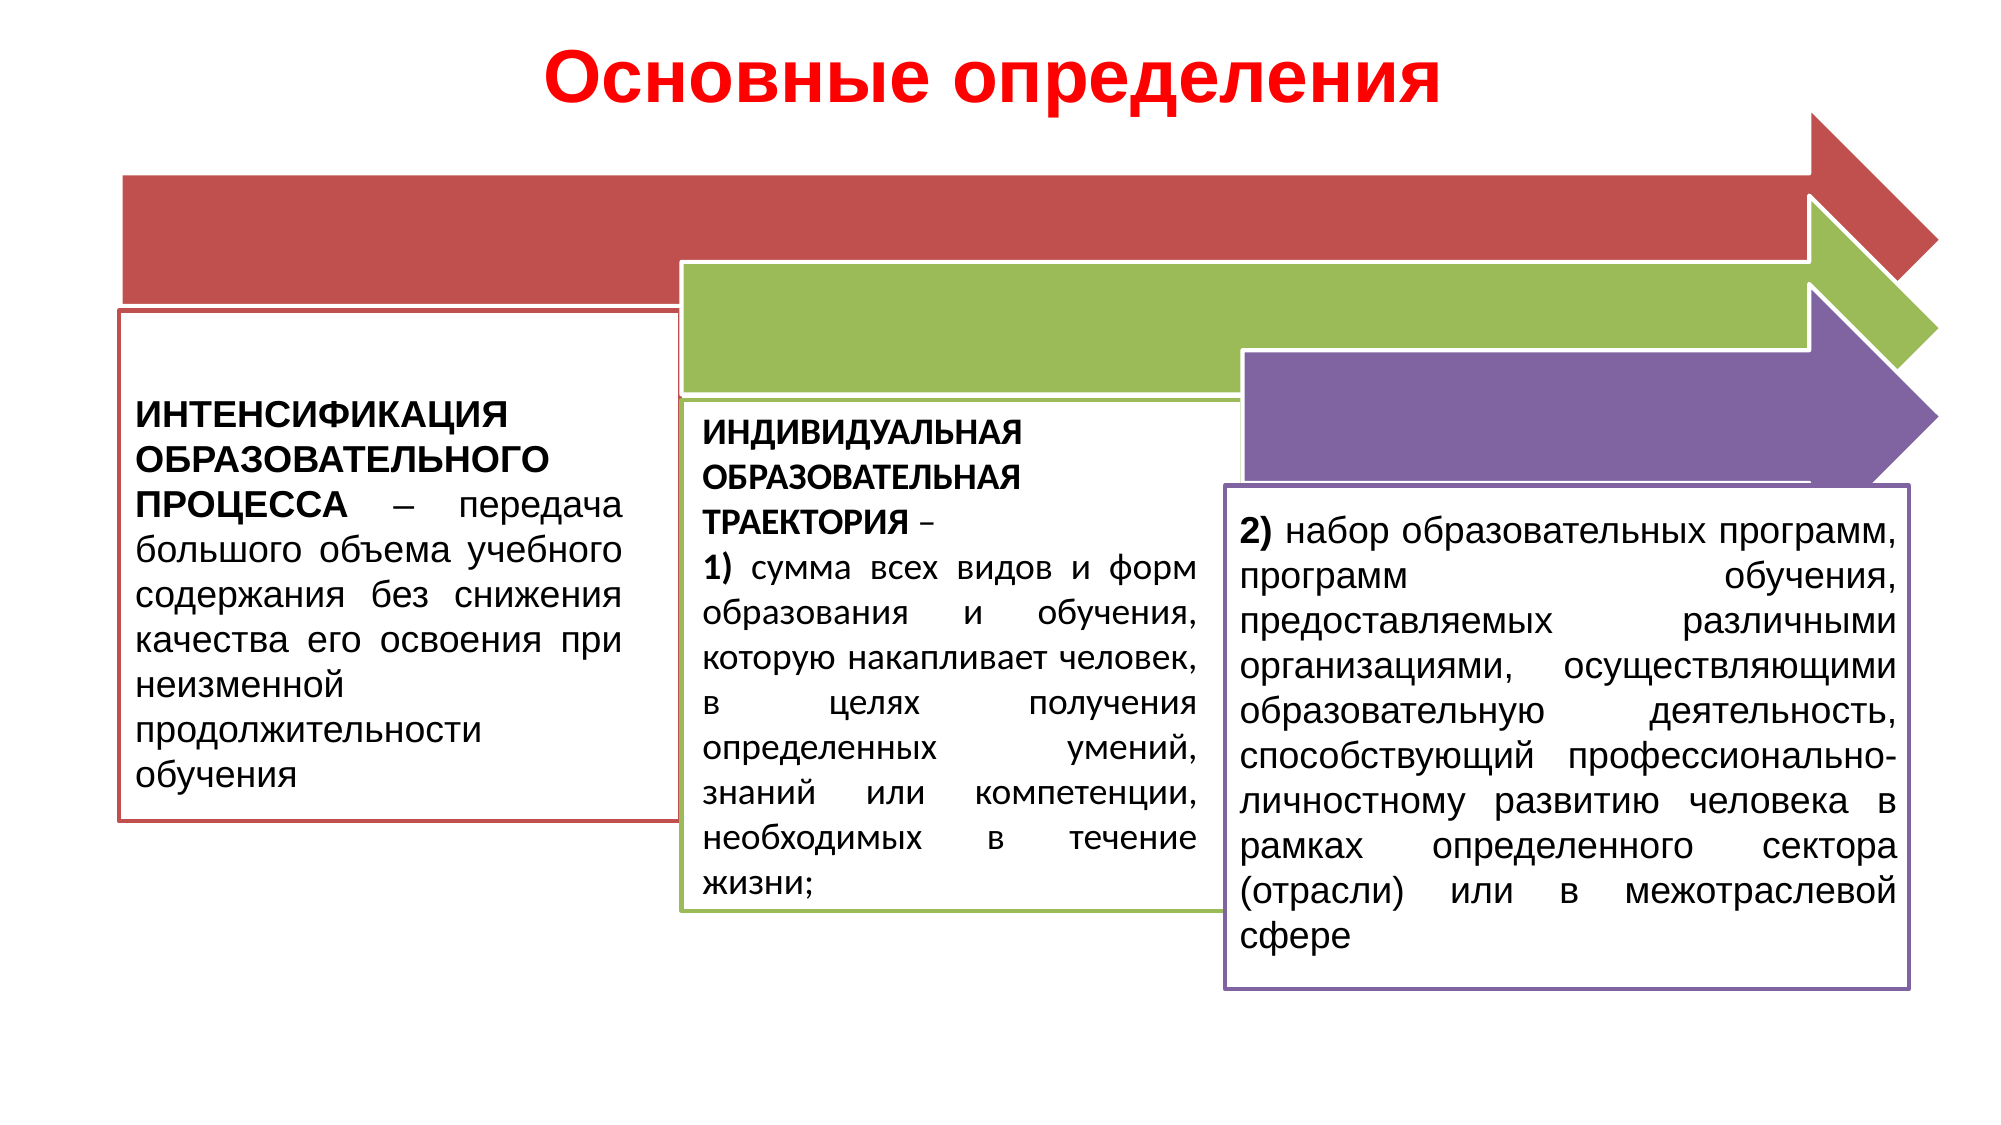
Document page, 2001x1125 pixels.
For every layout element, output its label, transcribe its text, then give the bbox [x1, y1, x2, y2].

title Основные определения [272, 27, 1715, 104]
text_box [99, 104, 1963, 995]
